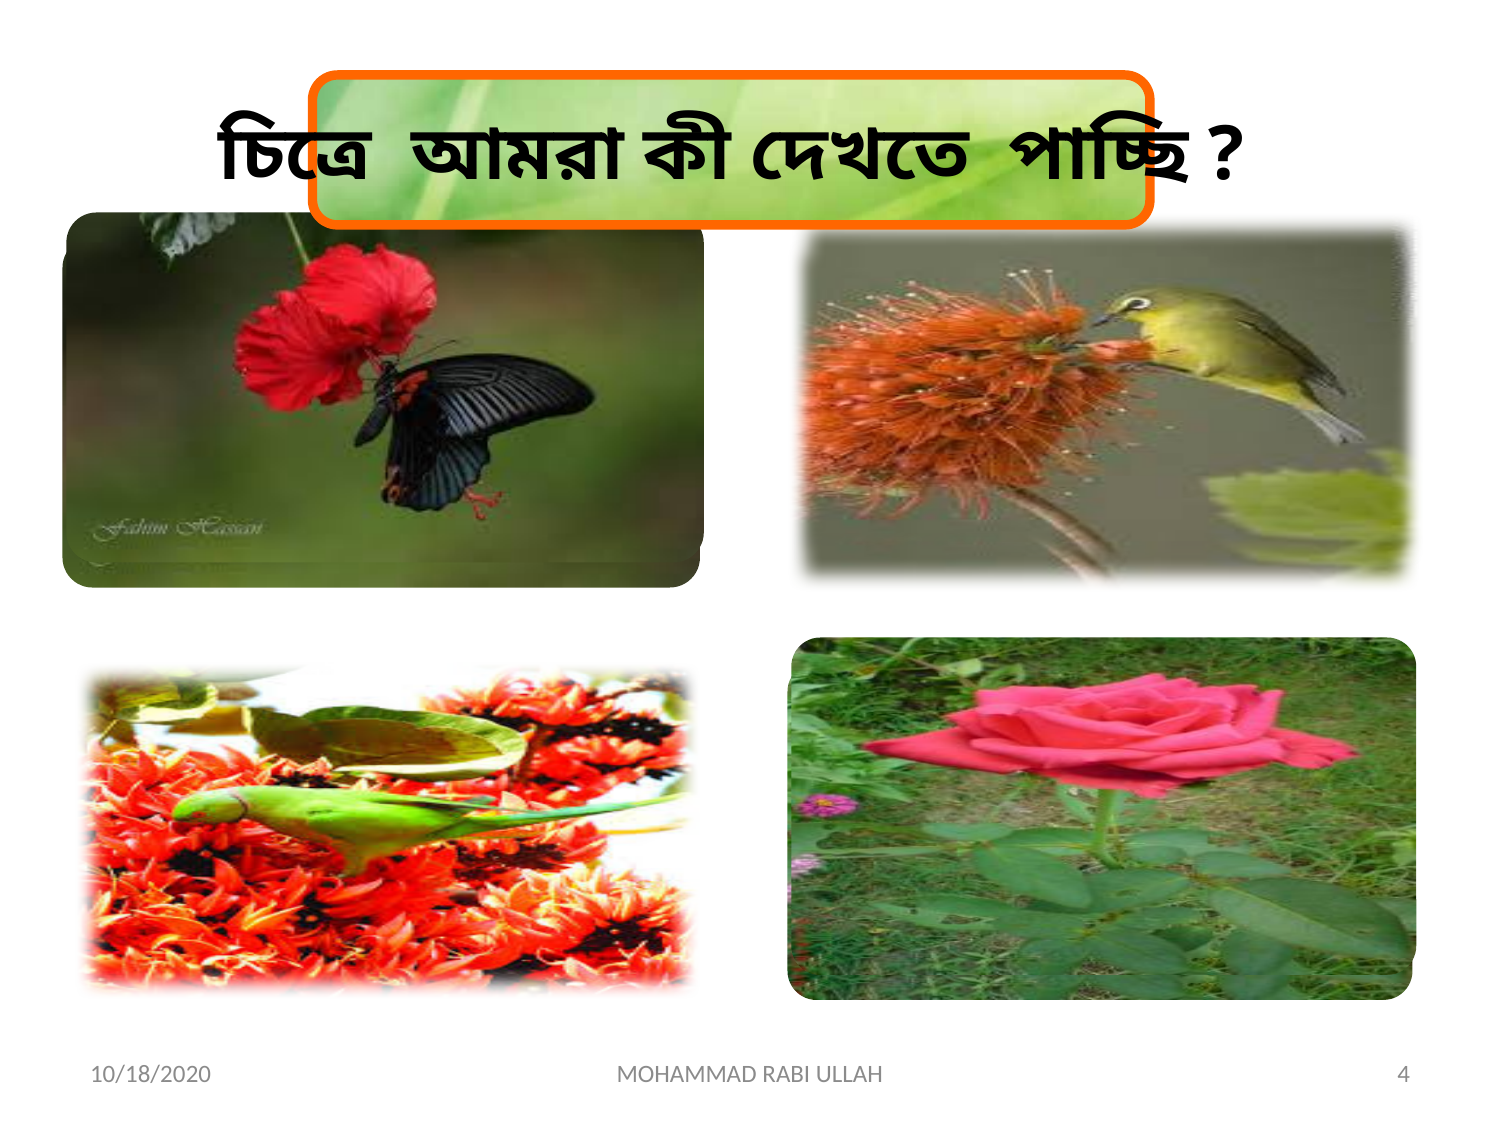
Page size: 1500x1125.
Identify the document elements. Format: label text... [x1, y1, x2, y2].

text_box চিত্রে আমরা কী দেখতে পাচ্ছি ? [312, 74, 1150, 225]
picture [74, 662, 701, 1001]
footer MOHAMMAD RABI ULLAH [512, 1042, 988, 1103]
picture [787, 637, 1417, 1001]
slide_number 4 [1074, 1042, 1425, 1103]
picture [787, 212, 1424, 593]
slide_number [75, 1042, 425, 1103]
picture [62, 212, 705, 588]
